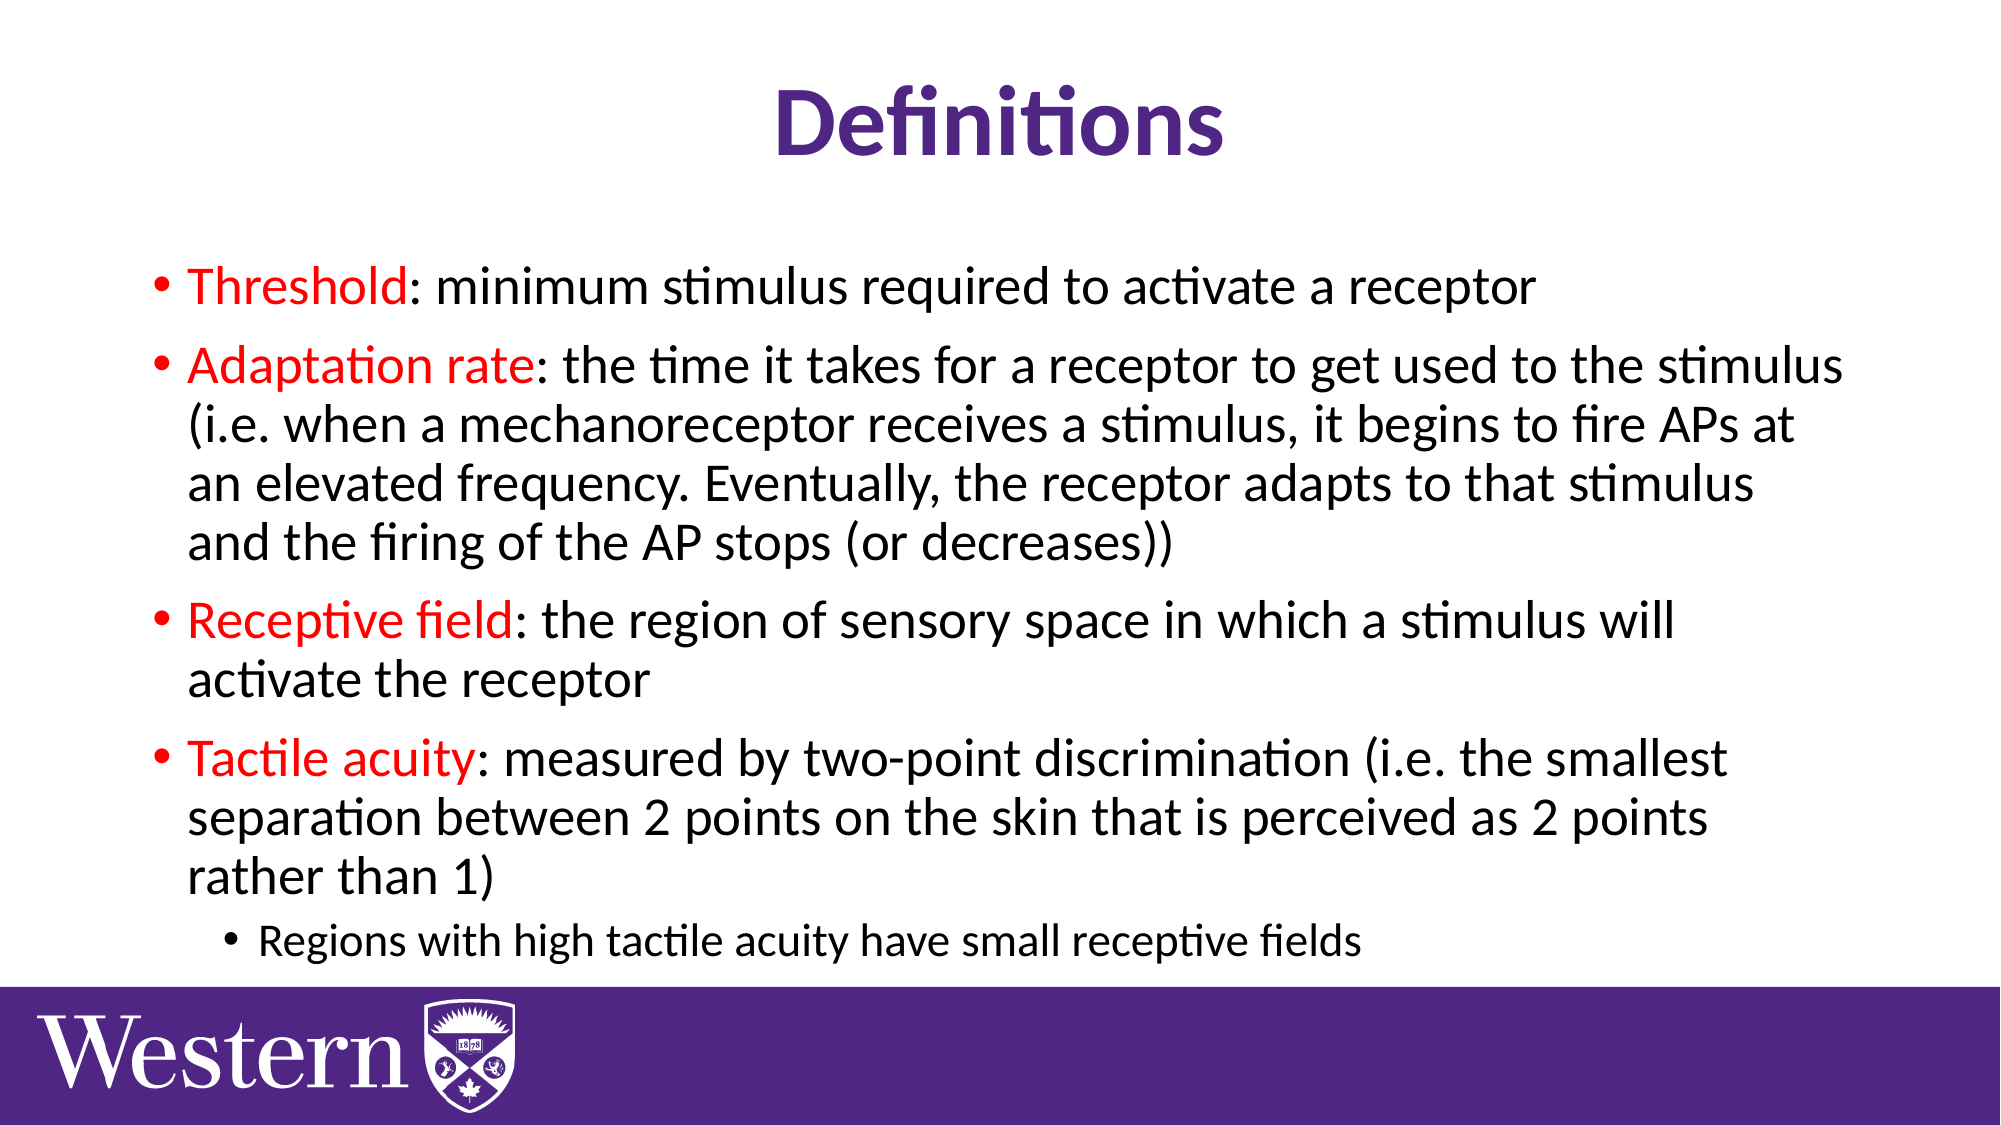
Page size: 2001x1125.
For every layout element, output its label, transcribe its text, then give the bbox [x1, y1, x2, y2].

title Definitions [137, 32, 1863, 213]
list Threshold: minimum stimulus required to activate a receptor Adaptation rate: the time it takes for a receptor to get used to the stimulus (i.e. when a mechanoreceptor receives a stimulus, it begins to fire APs at an elevated frequency. Eventually, the receptor adapts to that stimulus and the firing of the AP stops (or decreases)) Receptive field: the region of sensory space in which a stimulus will activate the receptor Tactile acuity: measured by two-point discrimination (i.e. the smallest separation between 2 points on the skin that is perceived as 2 points rather than 1) Regions with high tactile acuity have small receptive fields [137, 249, 1863, 975]
picture [37, 999, 515, 1113]
text_box [0, 986, 2000, 1125]
